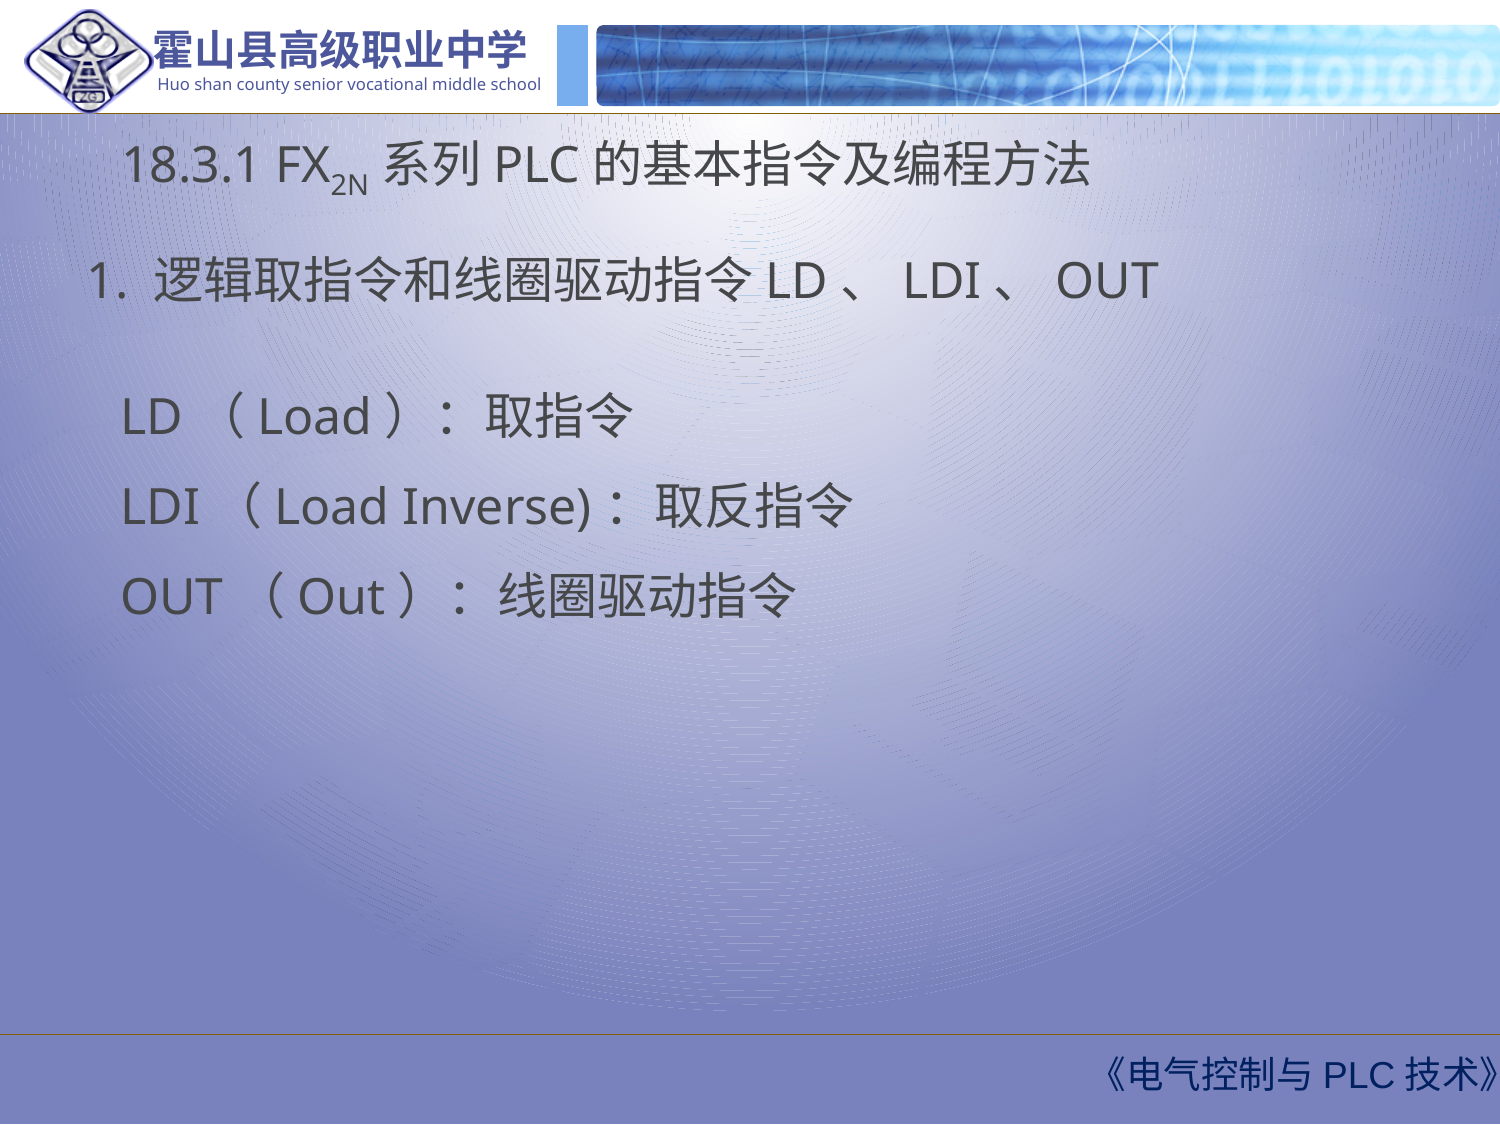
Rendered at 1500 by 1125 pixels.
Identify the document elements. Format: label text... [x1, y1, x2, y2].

picture [24, 8, 154, 114]
picture [596, 24, 1500, 107]
text_box LD（Load）：取指令 LDI（Load Inverse)：取反指令 OUT（Out）：线圈驱动指令 [105, 347, 869, 633]
text_box 18.3.1 FX2N系列PLC的基本指令及编程方法 [106, 125, 1108, 209]
text_box 1. 逻辑取指令和线圈驱动指令LD、LDI、OUT [71, 241, 1174, 316]
